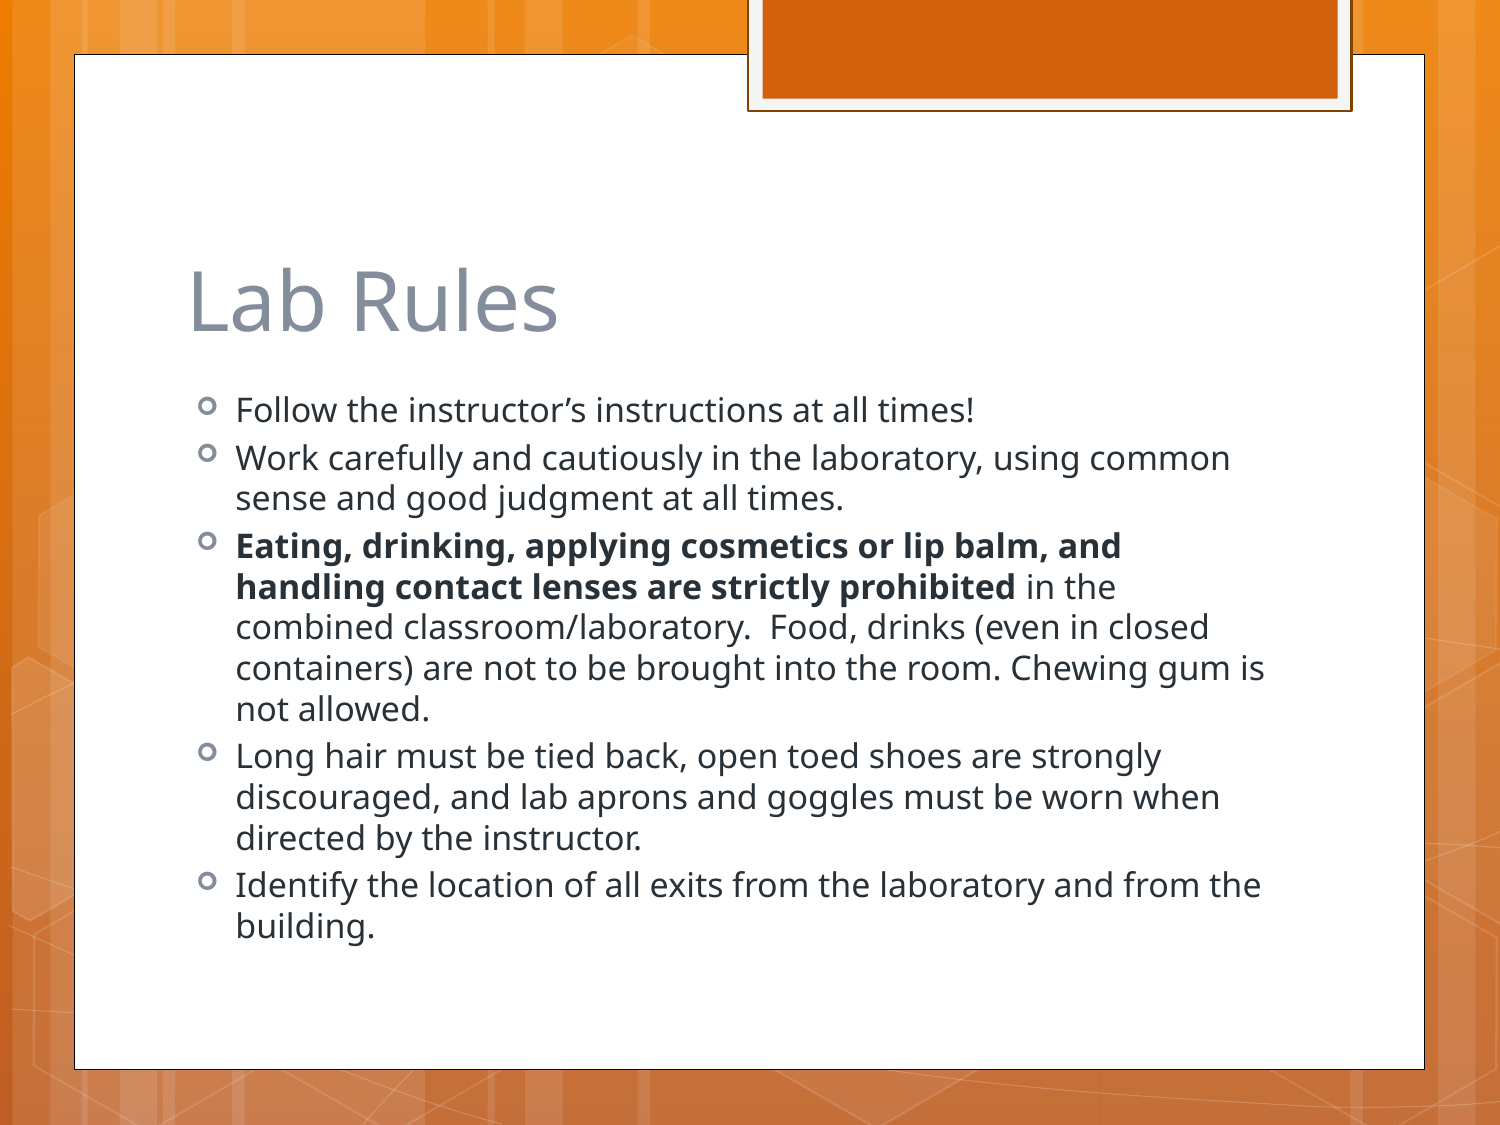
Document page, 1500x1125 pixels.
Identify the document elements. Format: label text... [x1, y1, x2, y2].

list Follow the instructor’s instructions at all times! Work carefully and cautiously in the laboratory, using common sense and good judgment at all times. Eating, drinking, applying cosmetics or lip balm, and handling contact lenses are strictly prohibited in the combined classroom/laboratory. Food, drinks (even in closed containers) are not to be brought into the room. Chewing gum is not allowed. Long hair must be tied back, open toed shoes are strongly discouraged, and lab aprons and goggles must be worn when directed by the instructor. Identify the location of all exits from the laboratory and from the building. [171, 381, 1283, 957]
title Lab Rules [171, 168, 1324, 357]
